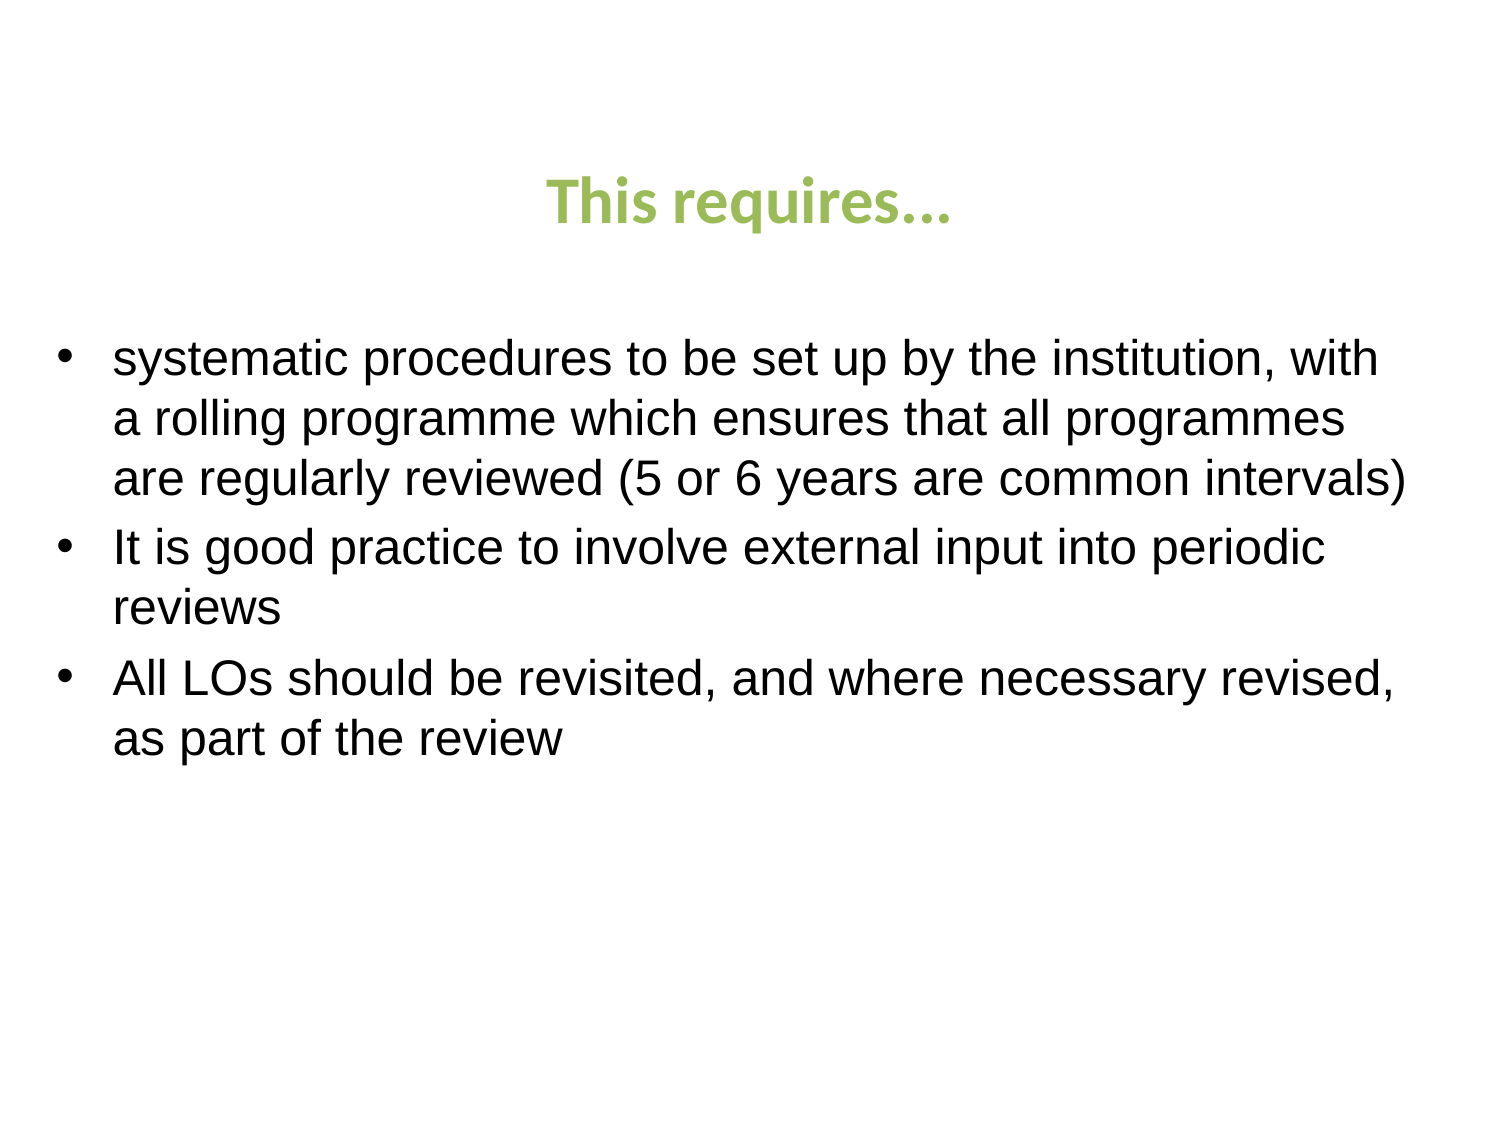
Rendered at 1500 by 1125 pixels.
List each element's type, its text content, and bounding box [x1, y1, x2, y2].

list systematic procedures to be set up by the institution, with a rolling programme which ensures that all programmes are regularly reviewed (5 or 6 years are common intervals) It is good practice to involve external input into periodic reviews All LOs should be revisited, and where necessary revised, as part of the review [41, 317, 1425, 1038]
title This requires... [75, 115, 1425, 279]
